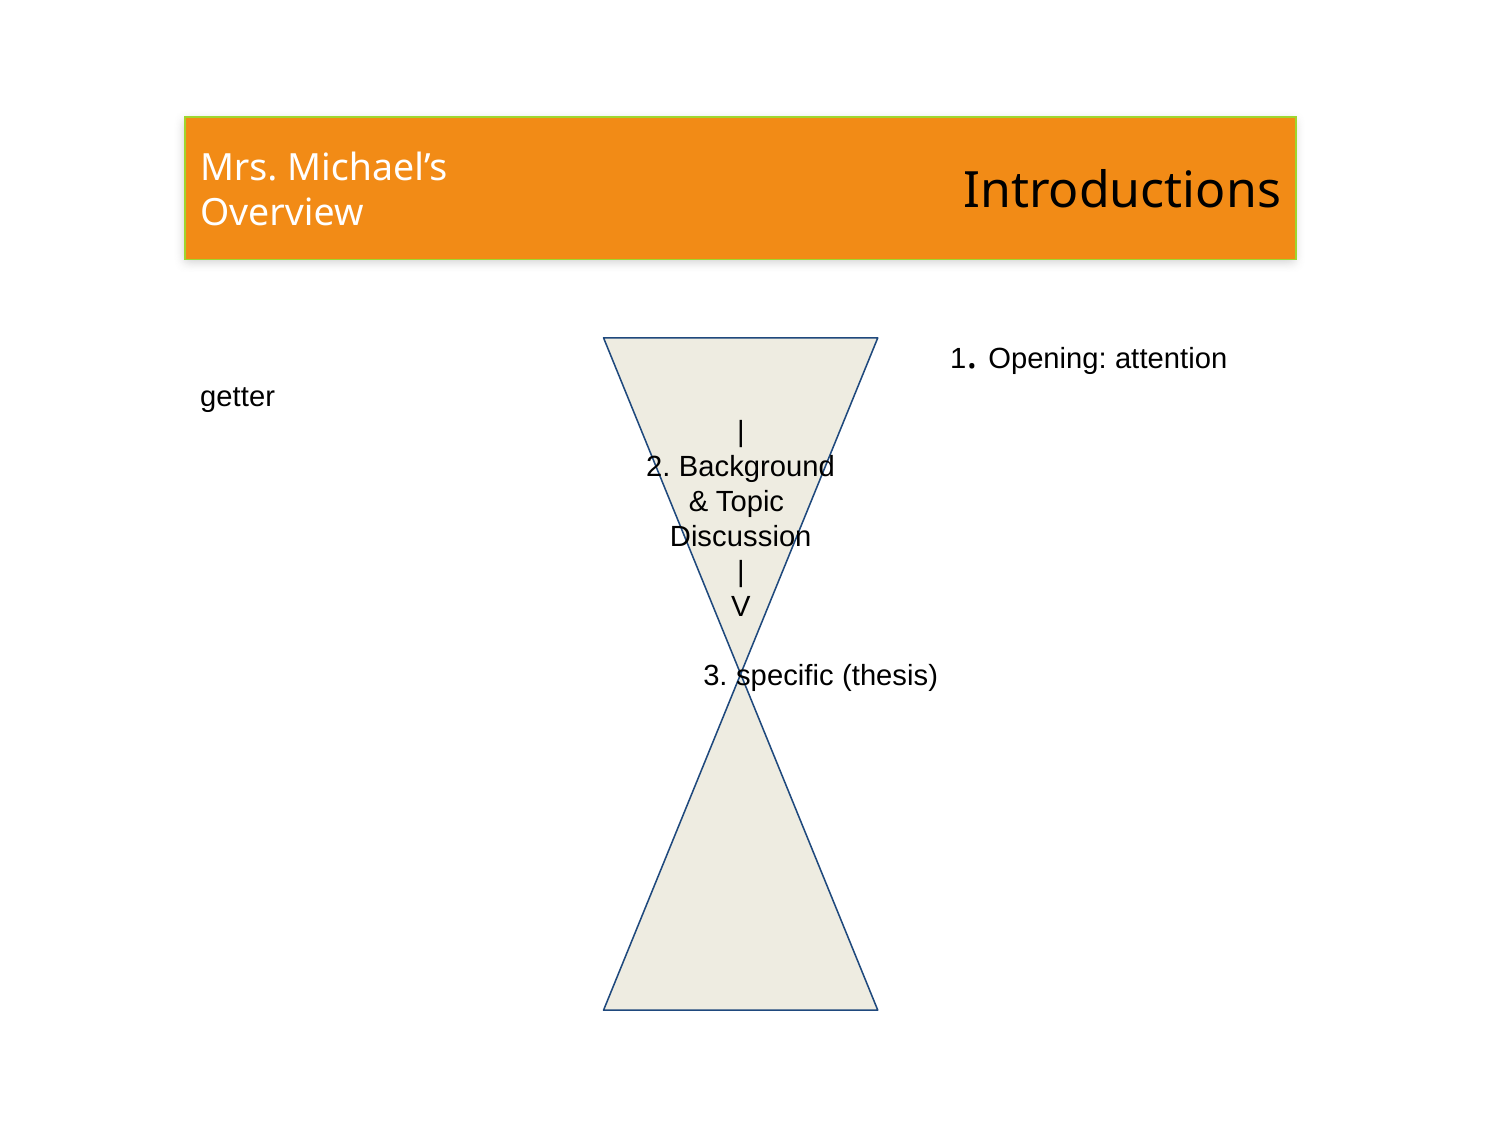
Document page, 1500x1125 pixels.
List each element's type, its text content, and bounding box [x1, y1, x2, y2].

text_box [603, 884, 878, 1011]
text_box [184, 116, 1297, 260]
text_box 1. Opening: attention getter | 2. Background & Topic Discussion | V 3. specific (thesis) [185, 319, 1297, 884]
